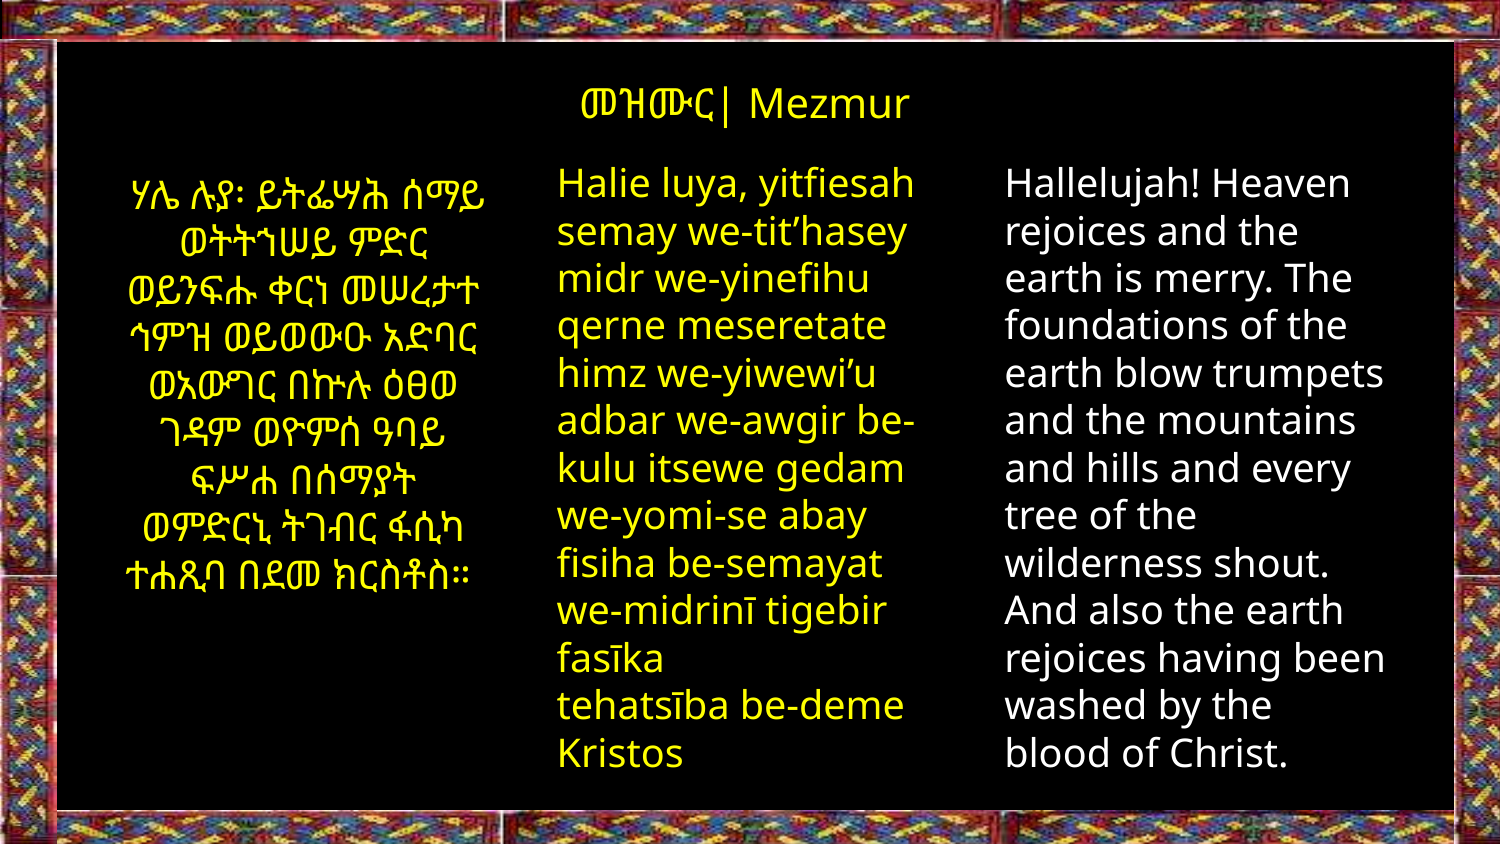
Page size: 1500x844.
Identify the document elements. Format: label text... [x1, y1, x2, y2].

list Halie luya, yitfiesah semay we-tit’hasey midr we-yinefihu qerne meseretate himz we-yiwewi’u adbar we-awgir be-kulu itsewe gedam we-yomi-se abay fisiha be-semayat we-midrinī tigebir fasīka tehatsība be-deme Kristos [541, 143, 973, 763]
picture [0, 0, 1500, 844]
list Hallelujah! Heaven rejoices and the earth is merry. The foundations of the earth blow trumpets and the mountains and hills and every tree of the wilderness shout. And also the earth rejoices having been washed by the blood of Christ. [989, 142, 1403, 763]
text_box መዝሙር| Mezmur [142, 62, 1357, 143]
list ሃሌ ሉያ፡ ይትፌሣሕ ሰማይ ወትትኀሠይ ምድር ወይንፍሑ ቀርነ መሠረታተ ኅምዝ ወይወውዑ አድባር ወአውግር በኵሉ ዕፀወ ገዳም ወዮምሰ ዓባይ ፍሥሐ በሰማያት ወምድርኒ ትገብር ፋሲካ ተሐጺባ በደመ ክርስቶስ። [105, 154, 502, 774]
